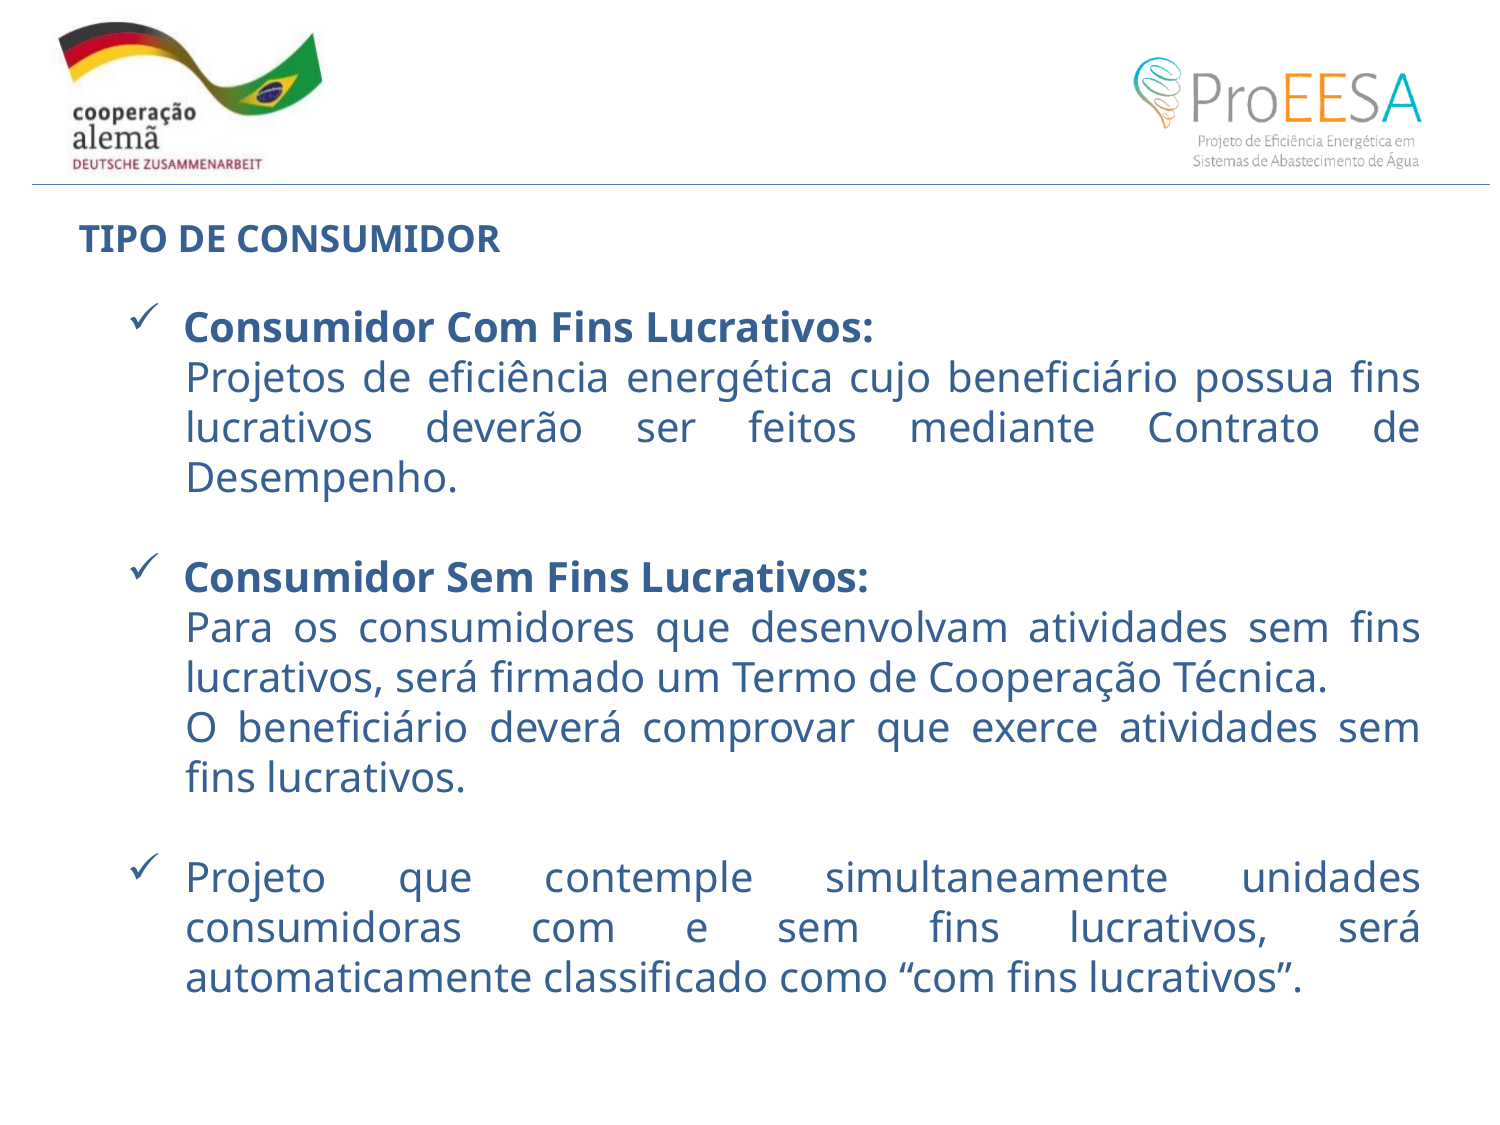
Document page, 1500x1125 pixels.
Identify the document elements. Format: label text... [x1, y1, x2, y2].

text_box TIPO DE CONSUMIDOR [63, 208, 516, 268]
picture [35, 185, 344, 192]
picture [1120, 54, 1437, 177]
text_box Consumidor Com Fins Lucrativos: Projetos de eficiência energética cujo beneficiário possua fins lucrativos deverão ser feitos mediante Contrato de Desempenho. Consumidor Sem Fins Lucrativos: Para os consumidores que desenvolvam atividades sem fins lucrativos, será firmado um Termo de Cooperação Técnica. O beneficiário deverá comprovar que exerce atividades sem fins lucrativos. Projeto que contemple simultaneamente unidades consumidoras com e sem fins lucrativos, será automaticamente classificado como “com fins lucrativos”. [112, 293, 1437, 1009]
picture [35, 0, 344, 184]
